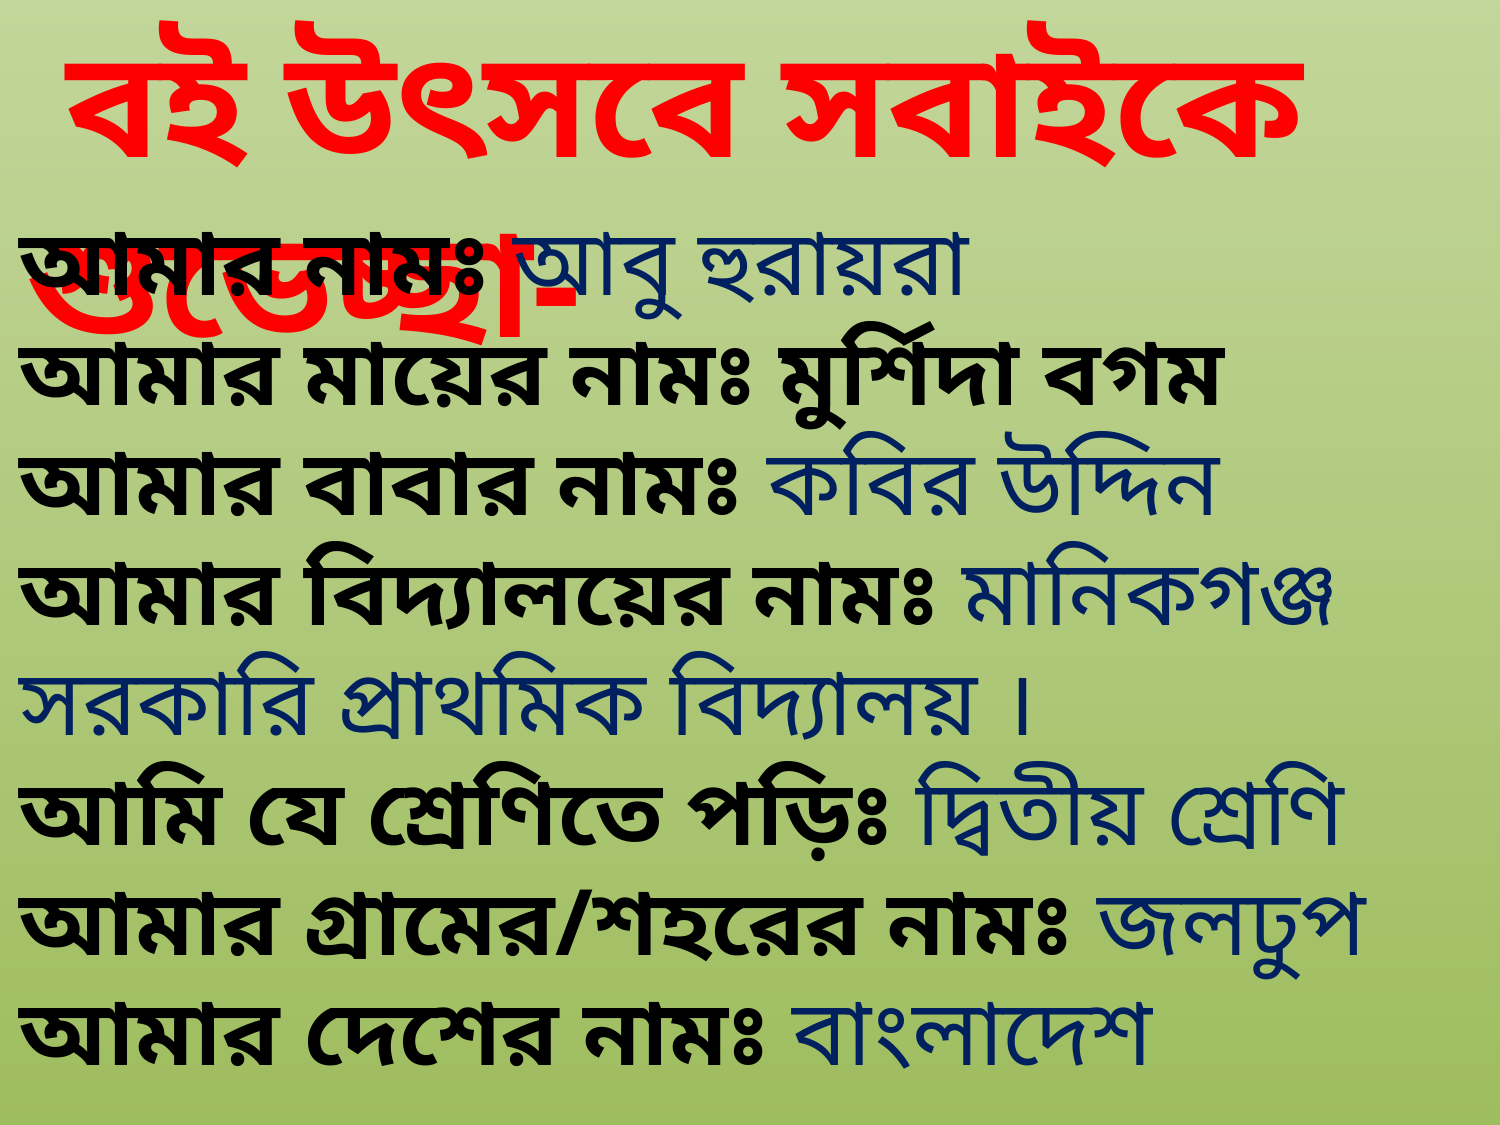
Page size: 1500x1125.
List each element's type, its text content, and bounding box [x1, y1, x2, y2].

text_box আমার নামঃ আবু হুরায়রা আমার মায়ের নামঃ মুর্শিদা বগম আমার বাবার নামঃ কবির উদ্দিন আমার বিদ্যালয়ের নামঃ মানিকগঞ্জ সরকারি প্রাথমিক বিদ্যালয় । আমি যে শ্রেণিতে পড়িঃ দ্বিতীয় শ্রেণি আমার গ্রামের/শহরের নামঃ জলঢুপ আমার দেশের নামঃ বাংলাদেশ [5, 196, 1470, 1092]
text_box বই উৎসবে সবাইকে শুভেচ্ছা- [12, 0, 1475, 375]
